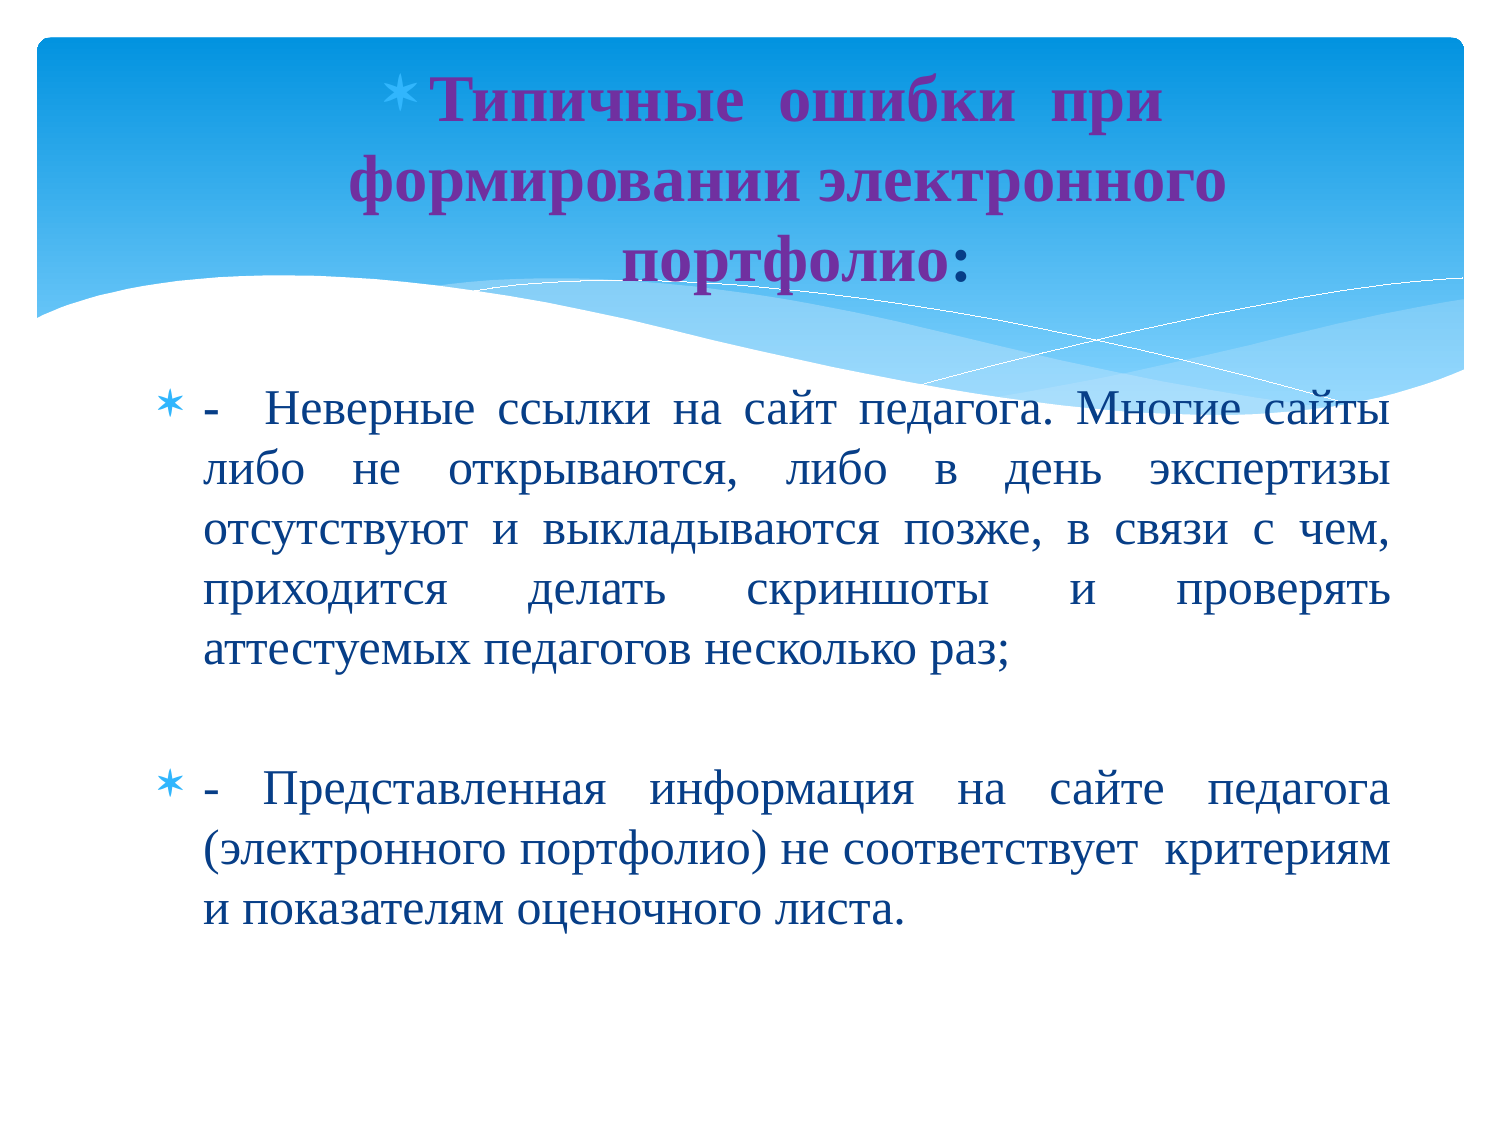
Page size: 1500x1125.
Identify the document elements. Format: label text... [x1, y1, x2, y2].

list Типичные ошибки при формировании электронного портфолио: - Неверные ссылки на сайт педагога. Многие сайты либо не открываются, либо в день экспертизы отсутствуют и выкладываются позже, в связи с чем, приходится делать скриншоты и проверять аттестуемых педагогов несколько раз; - Представленная информация на сайте педагога (электронного портфолио) не соответствует критериям и показателям оценочного листа. [143, 46, 1407, 1005]
